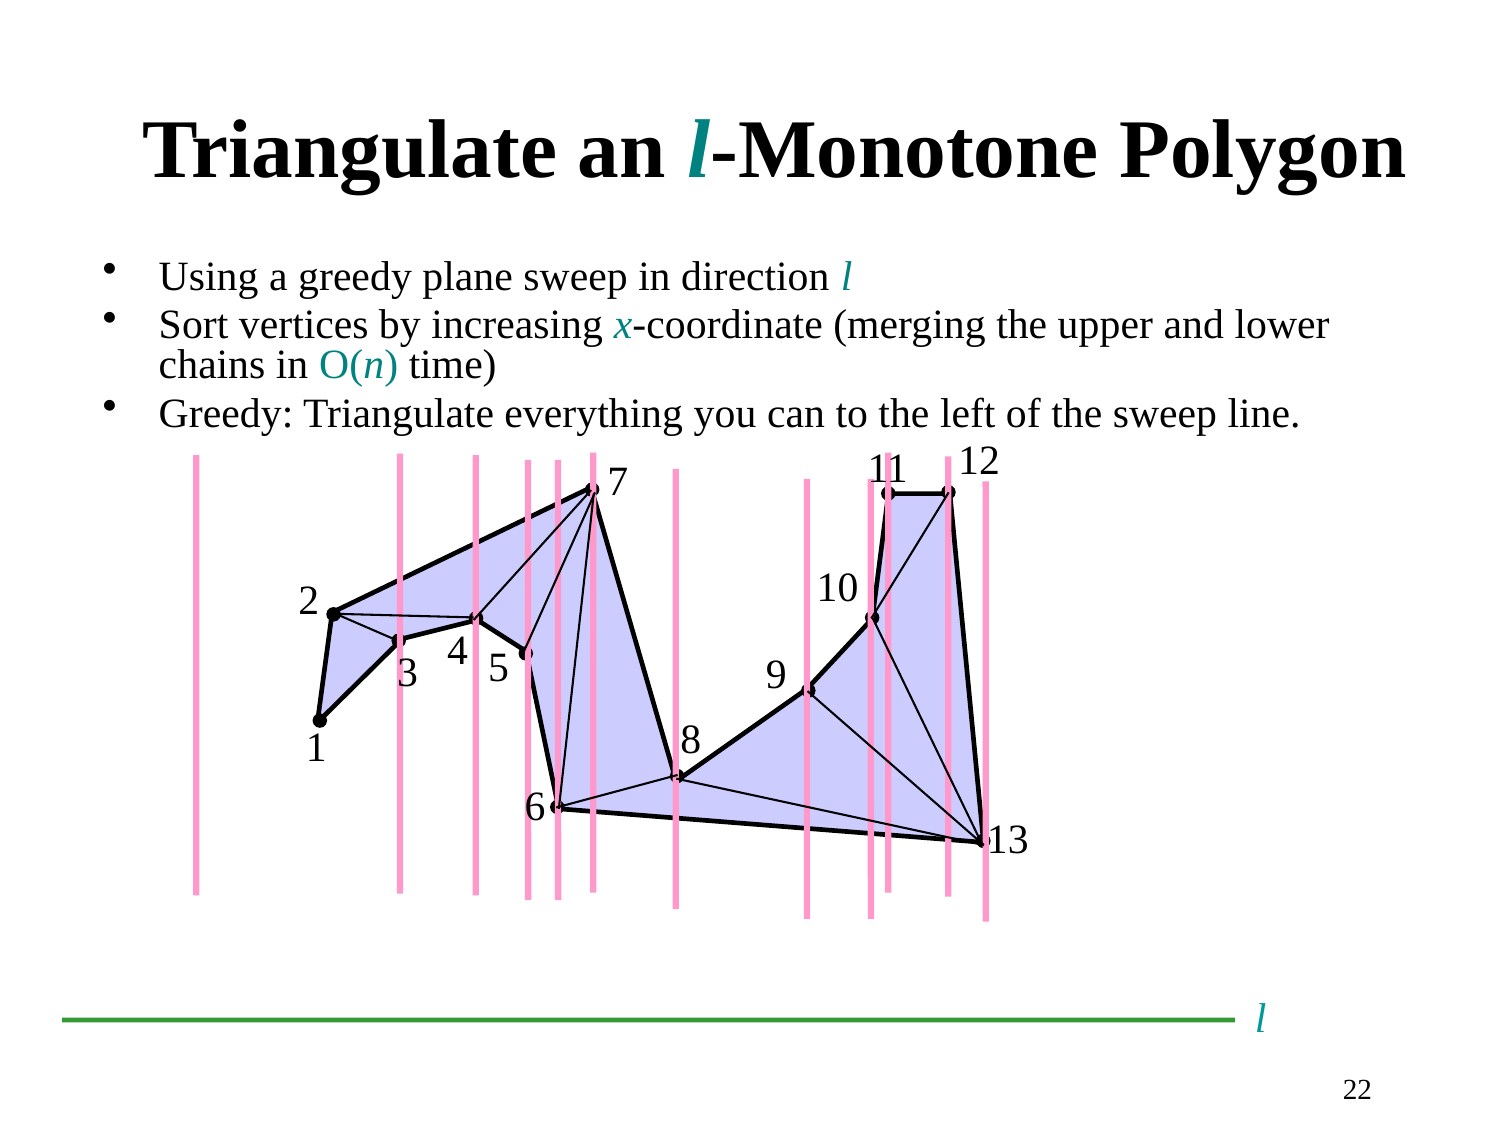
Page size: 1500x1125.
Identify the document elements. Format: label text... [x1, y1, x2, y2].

text_box [941, 491, 948, 500]
text_box [676, 770, 685, 784]
text_box 3 [382, 637, 429, 703]
text_box 10 [800, 552, 876, 618]
text_box 8 [665, 704, 712, 770]
text_box [520, 646, 528, 661]
text_box [808, 624, 870, 834]
text_box [889, 493, 948, 840]
text_box 1 [291, 712, 338, 778]
text_box 9 [751, 639, 798, 704]
text_box [808, 683, 816, 698]
text_box [801, 683, 807, 698]
text_box 11 [850, 433, 926, 498]
text_box [594, 512, 675, 818]
text_box 13 [970, 804, 982, 870]
text_box [949, 491, 956, 500]
text_box [864, 618, 870, 625]
text_box [669, 770, 675, 783]
title Triangulate an l-Monotone Polygon [127, 50, 1432, 238]
text_box [529, 503, 558, 799]
text_box [330, 607, 341, 622]
text_box [584, 482, 592, 497]
text_box 13 [990, 804, 1046, 870]
text_box 7 [592, 446, 639, 512]
text_box [318, 543, 475, 712]
text_box [676, 693, 807, 829]
text_box [871, 611, 880, 625]
text_box 12 [941, 425, 1017, 491]
text_box [476, 517, 528, 648]
list Using a greedy plane sweep in direction l Sort vertices by increasing x-coordinate (merging the upper and lower chains in O(n) time) Greedy: Triangulate everything you can to the left of the sweep line. [87, 251, 1451, 463]
text_box l [1203, 983, 1318, 1048]
text_box 4 [432, 615, 479, 681]
text_box [559, 800, 565, 814]
text_box [559, 490, 593, 812]
text_box 2 [283, 565, 330, 631]
slide_number 22 [1264, 1062, 1388, 1101]
text_box [949, 500, 980, 842]
text_box 6 [509, 771, 557, 837]
text_box [529, 646, 534, 660]
text_box 5 [473, 632, 520, 698]
text_box [871, 501, 888, 835]
text_box [476, 610, 484, 625]
